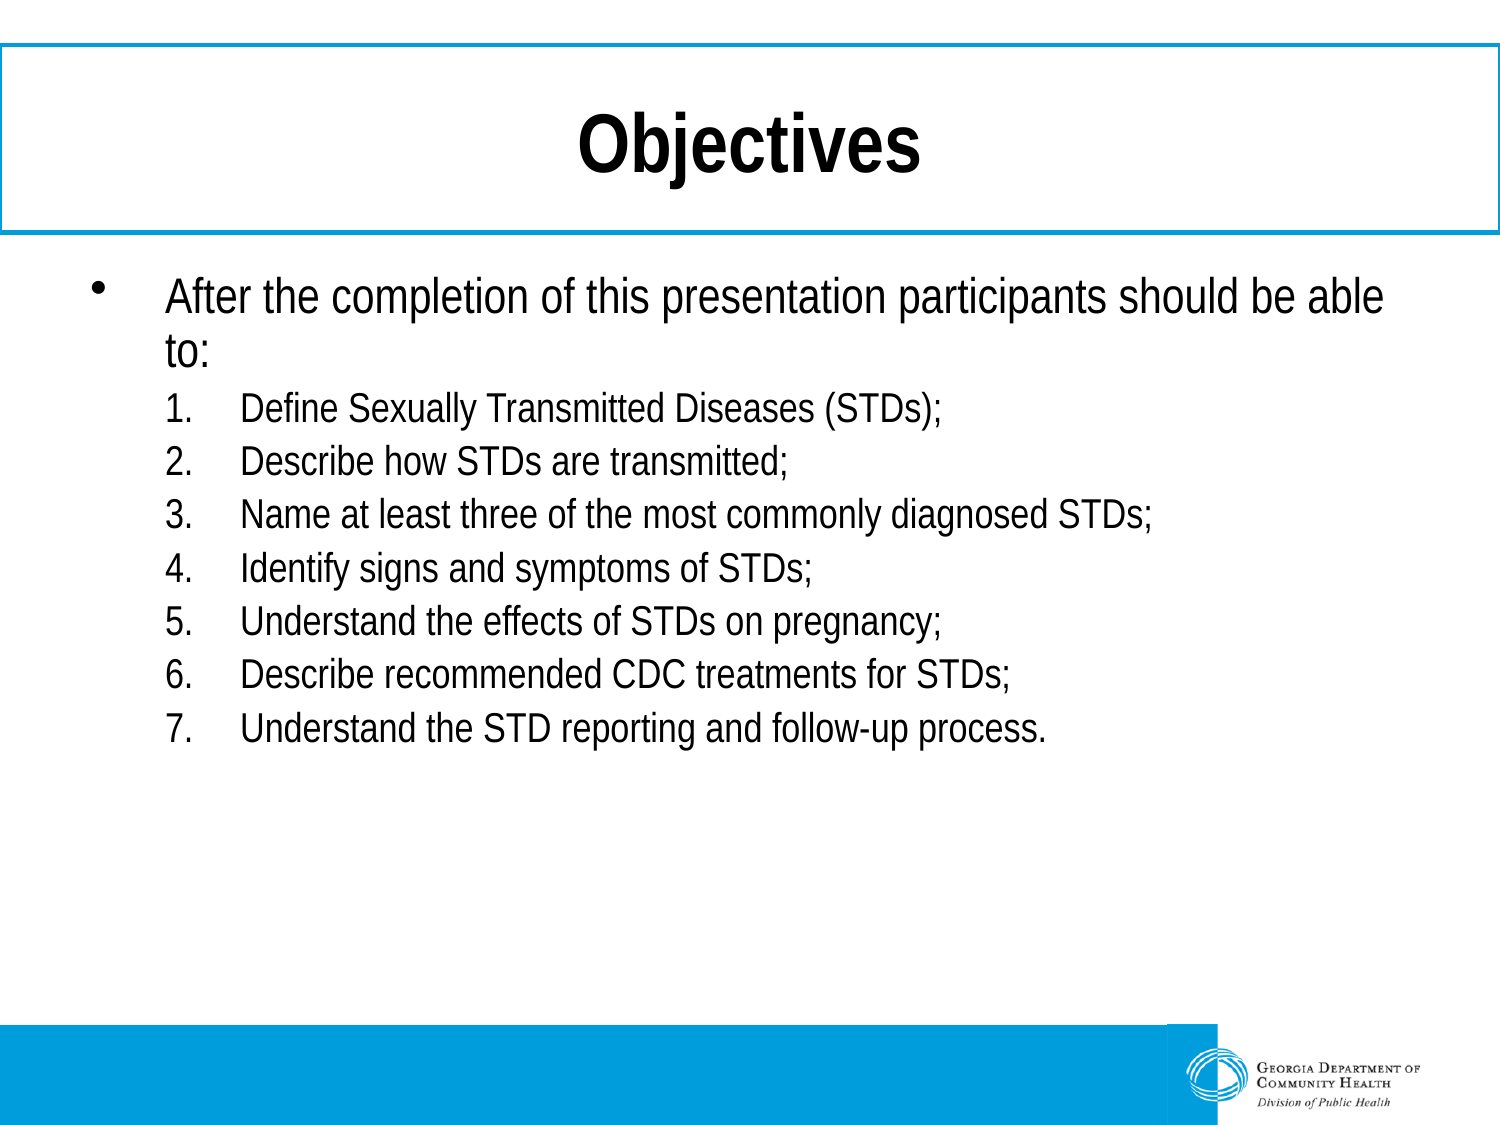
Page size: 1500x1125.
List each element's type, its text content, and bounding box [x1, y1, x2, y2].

list After the completion of this presentation participants should be able to: Define Sexually Transmitted Diseases (STDs); Describe how STDs are transmitted; Name at least three of the most commonly diagnosed STDs; Identify signs and symptoms of STDs; Understand the effects of STDs on pregnancy; Describe recommended CDC treatments for STDs; Understand the STD reporting and follow-up process. [74, 262, 1426, 1006]
title Objectives [0, 43, 1500, 235]
picture [1213, 1024, 1425, 1125]
picture [1191, 1068, 1195, 1079]
